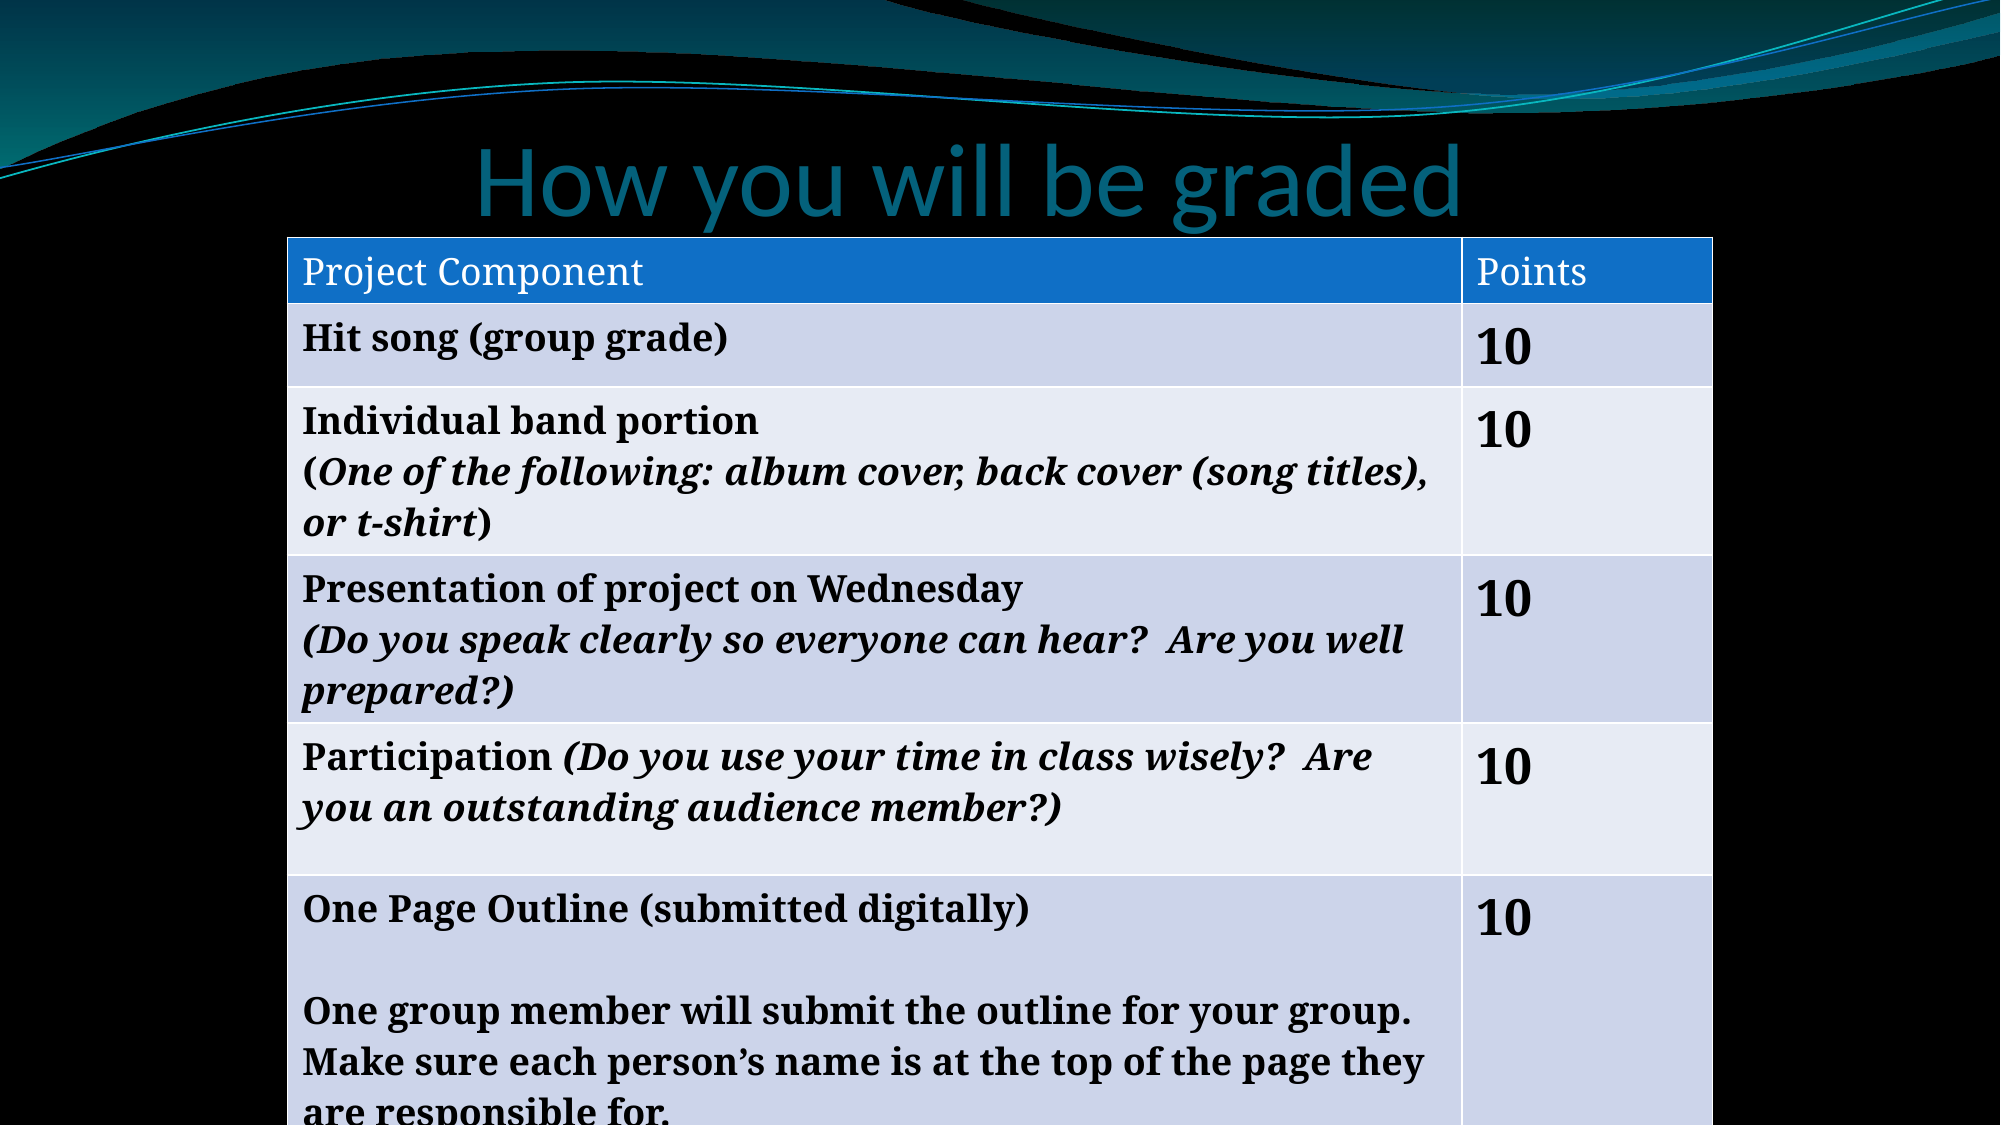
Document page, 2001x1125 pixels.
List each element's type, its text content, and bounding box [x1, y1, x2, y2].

table_cell 10 [1463, 724, 1712, 874]
table_cell Hit song (group grade) [288, 304, 1461, 386]
table_cell Participation (Do you use your time in class wisely? Are you an outstanding audience member?) [288, 724, 1461, 874]
table_cell 10 [1463, 388, 1712, 554]
table_header Project Component [288, 238, 1461, 303]
table_cell 10 [1463, 876, 1712, 1125]
table_cell Individual band portion (One of the following: album cover, back cover (song titles), or t-shirt) [288, 388, 1461, 554]
title How you will be graded [474, 50, 1825, 238]
table_cell One Page Outline (submitted digitally) One group member will submit the outline for your group. Make sure each person’s name is at the top of the page they are responsible for. Clearly label your email with: Class period, unit covered. [288, 876, 1461, 1125]
table_header Points [1463, 238, 1712, 303]
table_cell 10 [1463, 556, 1712, 722]
table_cell Presentation of project on Wednesday (Do you speak clearly so everyone can hear? Are you well prepared?) [288, 556, 1461, 722]
table_cell 10 [1463, 304, 1712, 386]
